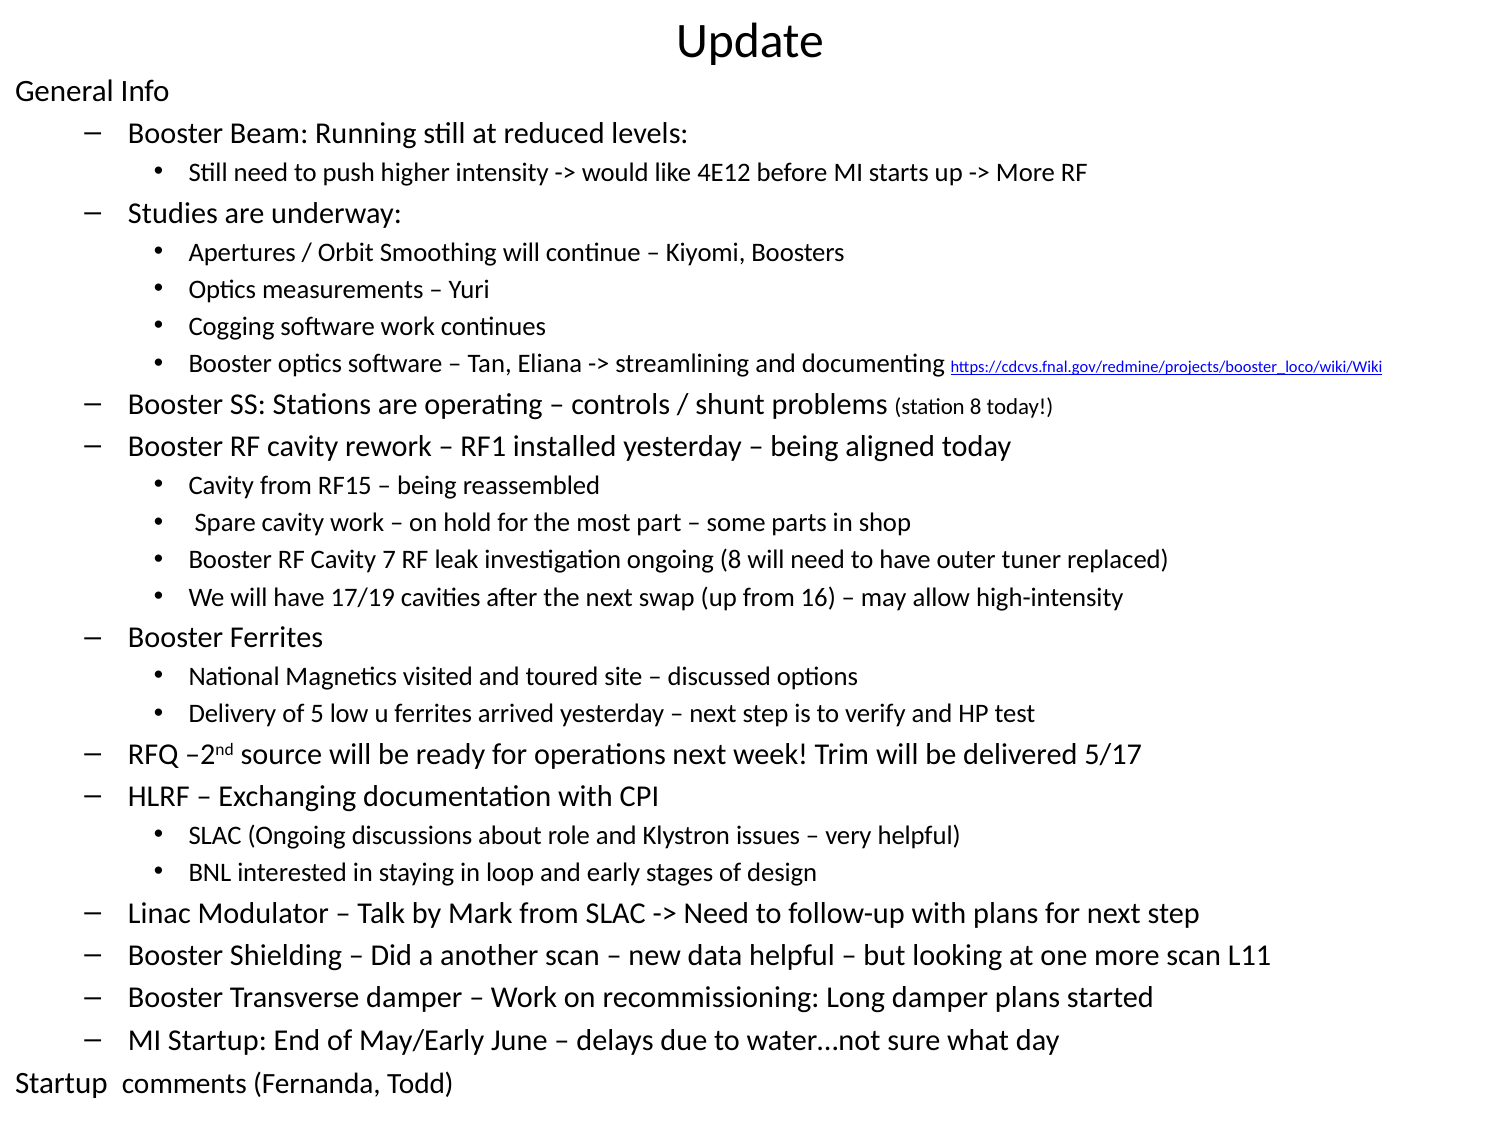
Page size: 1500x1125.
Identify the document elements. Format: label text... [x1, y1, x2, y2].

list General Info Booster Beam: Running still at reduced levels: Still need to push higher intensity -> would like 4E12 before MI starts up -> More RF Studies are underway: Apertures / Orbit Smoothing will continue – Kiyomi, Boosters Optics measurements – Yuri Cogging software work continues Booster optics software – Tan, Eliana -> streamlining and documenting https://cdcvs.fnal.gov/redmine/projects/booster_loco/wiki/Wiki Booster SS: Stations are operating – controls / shunt problems (station 8 today!) Booster RF cavity rework – RF1 installed yesterday – being aligned today Cavity from RF15 – being reassembled Spare cavity work – on hold for the most part – some parts in shop Booster RF Cavity 7 RF leak investigation ongoing (8 will need to have outer tuner replaced) We will have 17/19 cavities after the next swap (up from 16) – may allow high-intensity Booster Ferrites National Magnetics visited and toured site – discussed options Delivery of 5 low u ferrites arrived yesterday – next step is to verify and HP test RFQ –2nd source will be ready for operations next week! Trim will be delivered 5/17 HLRF – Exchanging documentation with CPI SLAC (Ongoing discussions about role and Klystron issues – very helpful) BNL interested in staying in loop and early stages of design Linac Modulator – Talk by Mark from SLAC -> Need to follow-up with plans for next step Booster Shielding – Did a another scan – new data helpful – but looking at one more scan L11 Booster Transverse damper – Work on recommissioning: Long damper plans started MI Startup: End of May/Early June – delays due to water…not sure what day Startup comments (Fernanda, Todd) [0, 62, 1500, 1125]
title Update [75, 0, 1425, 62]
